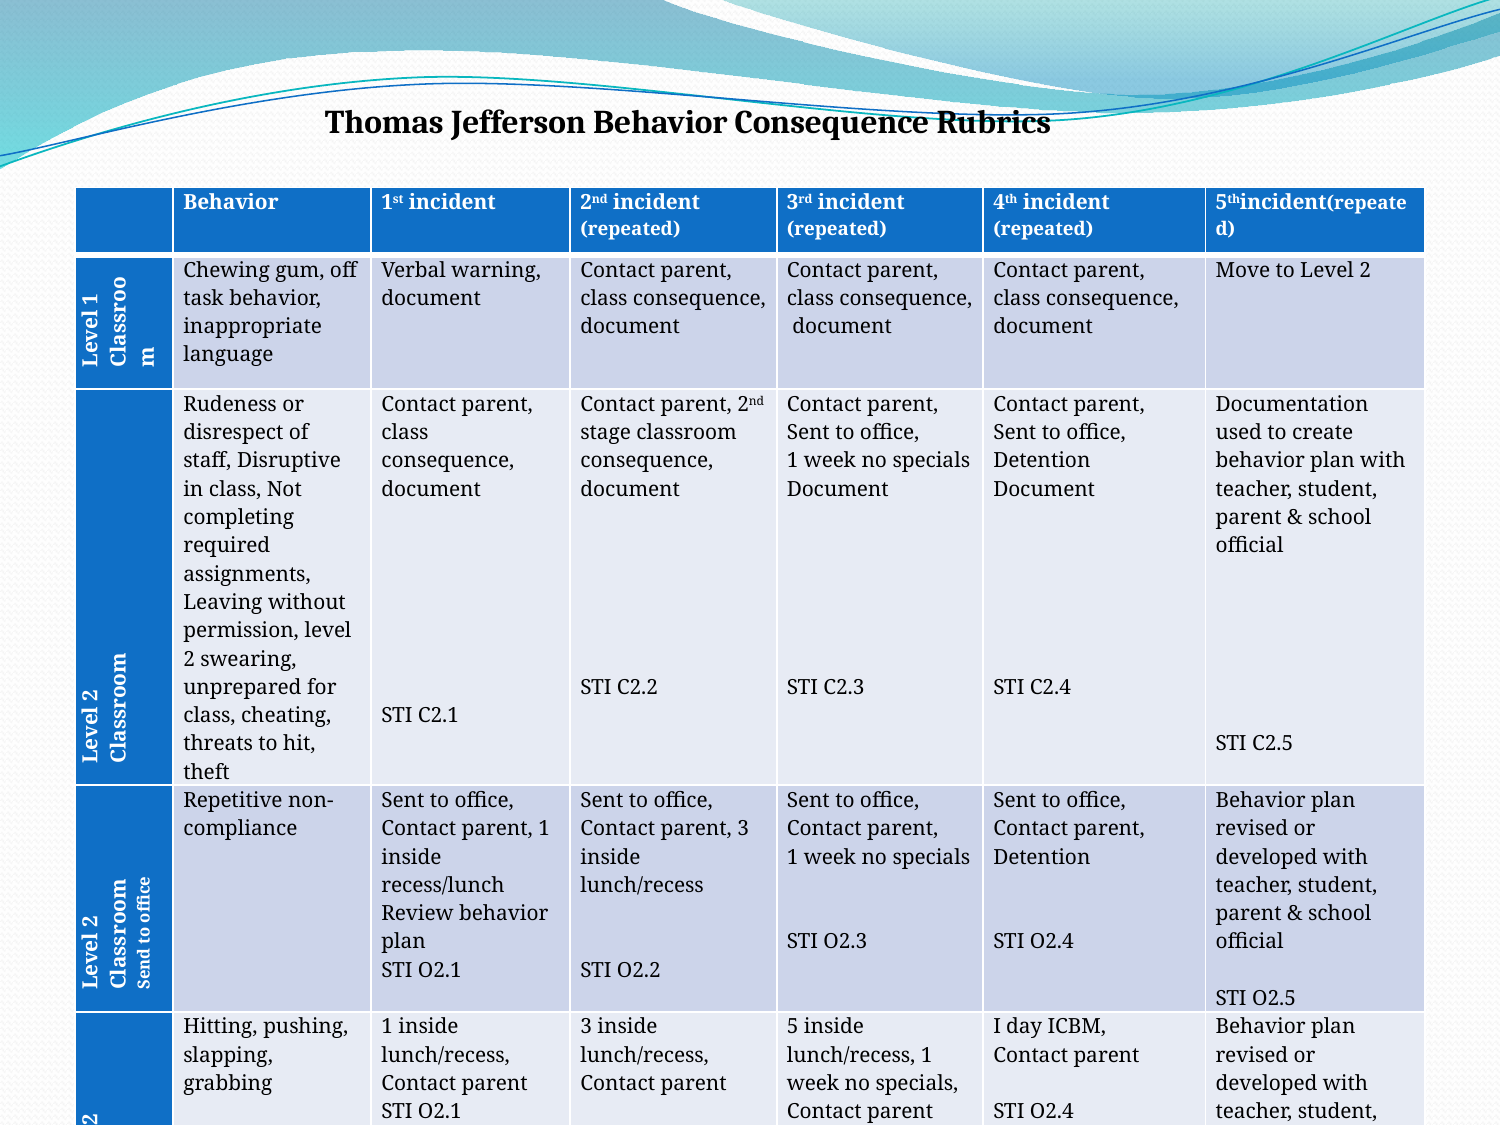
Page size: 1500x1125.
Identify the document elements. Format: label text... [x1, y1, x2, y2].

table_cell Rudeness or disrespect of staff, Disruptive in class, Not completing required assignments, Leaving without permission, level 2 swearing, unprepared for class, cheating, threats to hit, theft [174, 390, 370, 784]
table_header 3rd incident (repeated) [778, 188, 982, 252]
table_cell Hitting, pushing, slapping, grabbing [174, 1013, 370, 1125]
table_cell I day ICBM, Contact parent STI O2.4 [984, 1013, 1205, 1125]
table_header 5thincident(repeated) [1206, 188, 1424, 252]
table_cell Documentation used to create behavior plan with teacher, student, parent & school official STI C2.5 [1206, 390, 1424, 784]
table_cell Level 1 Classroom [76, 258, 172, 388]
table_cell Contact parent, class consequence, document [778, 258, 982, 388]
table_header [76, 188, 172, 252]
table_header 2nd incident (repeated) [571, 188, 776, 252]
table_cell Sent to office, Contact parent, 1 week no specials STI O2.3 [778, 786, 982, 1011]
table_cell Sent to office, Contact parent, 3 inside lunch/recess STI O2.2 [571, 786, 776, 1011]
table_cell Chewing gum, off task behavior, inappropriate language [174, 258, 370, 388]
table_cell 1 inside lunch/recess, Contact parent STI O2.1 [372, 1013, 569, 1125]
table_cell Level 2 Classroom [76, 390, 172, 784]
table_cell Repetitive non-compliance [174, 786, 370, 1011]
table_cell Contact parent, class consequence, document STI C2.1 [372, 390, 569, 784]
table_cell Contact parent, class consequence, document [984, 258, 1205, 388]
table_cell Sent to office, Contact parent, Detention STI O2.4 [984, 786, 1205, 1011]
table_cell Contact parent, 2nd stage classroom consequence, document STI C2.2 [571, 390, 776, 784]
table_cell Sent to office, Contact parent, 1 inside recess/lunch Review behavior plan STI O2.1 [372, 786, 569, 1011]
table_cell Move to Level 2 [1206, 258, 1424, 388]
table_cell Level 2 Classroom Send to office [76, 786, 172, 1011]
table_cell Behavior plan revised or developed with teacher, student, parent & school official STI O2.5 [1206, 1013, 1424, 1125]
table_header 1st incident [372, 188, 569, 252]
text_box Thomas Jefferson Behavior Consequence Rubrics [324, 78, 1088, 185]
table_header Behavior [174, 188, 370, 252]
table_header 4th incident (repeated) [984, 188, 1205, 252]
table_cell Contact parent, Sent to office, Detention Document STI C2.4 [984, 390, 1205, 784]
table_cell 5 inside lunch/recess, 1 week no specials, Contact parent STI O2.3 [778, 1013, 982, 1125]
table_cell Verbal warning, document [372, 258, 569, 388]
table_cell 3 inside lunch/recess, Contact parent STI O2.2 [571, 1013, 776, 1125]
table_cell Behavior plan revised or developed with teacher, student, parent & school official STI O2.5 [1206, 786, 1424, 1011]
table_cell Contact parent, class consequence, document [571, 258, 776, 388]
table_cell Contact parent, Sent to office, 1 week no specials Document STI C2.3 [778, 390, 982, 784]
table_cell Level 2 Office [76, 1013, 172, 1125]
